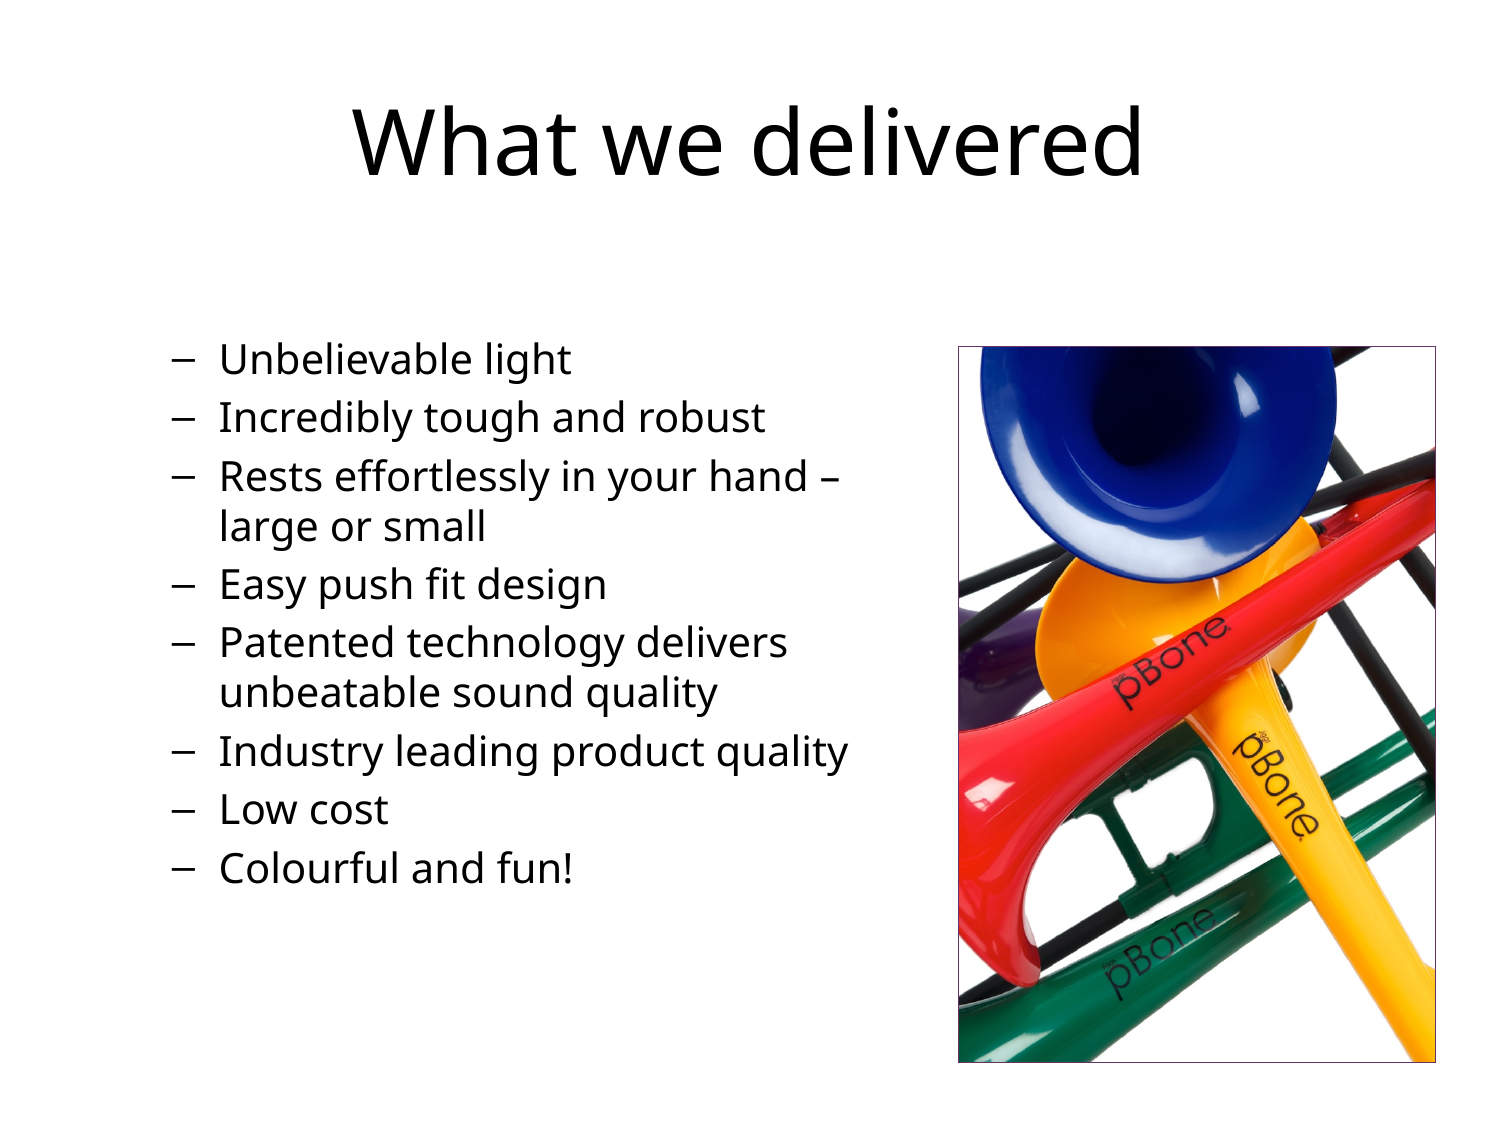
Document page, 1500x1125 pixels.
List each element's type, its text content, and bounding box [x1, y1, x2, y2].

picture [958, 346, 1436, 1063]
title What we delivered [75, 45, 1425, 233]
list Unbelievable light Incredibly tough and robust Rests effortlessly in your hand –large or small Easy push fit design Patented technology delivers unbeatable sound quality Industry leading product quality Low cost Colourful and fun! [81, 324, 909, 1005]
